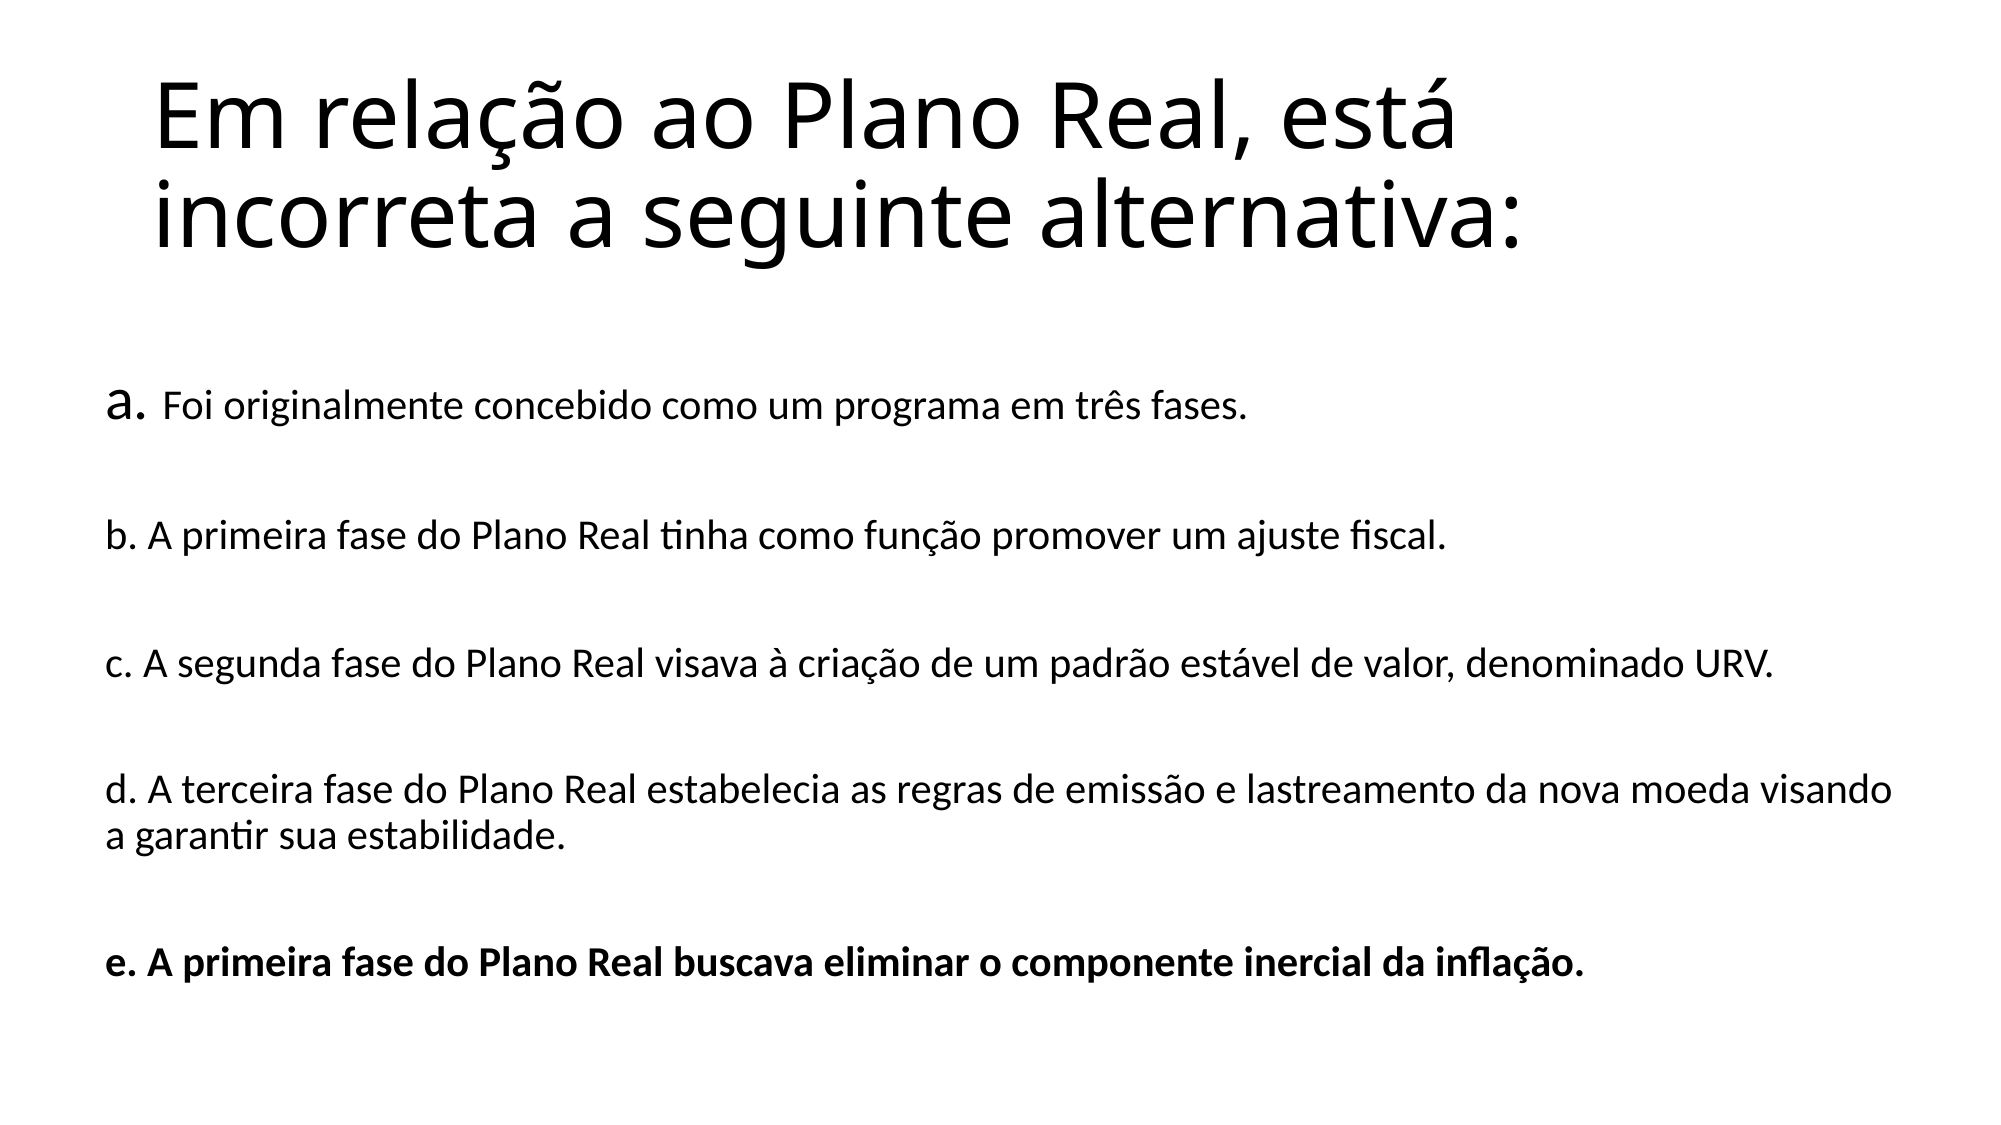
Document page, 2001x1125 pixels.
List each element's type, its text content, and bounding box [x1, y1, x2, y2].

title Em relação ao Plano Real, está incorreta a seguinte alternativa: [137, 59, 1863, 277]
list a. Foi originalmente concebido como um programa em três fases. b. A primeira fase do Plano Real tinha como função promover um ajuste fiscal. c. A segunda fase do Plano Real visava à criação de um padrão estável de valor, denominado URV. d. A terceira fase do Plano Real estabelecia as regras de emissão e lastreamento da nova moeda visando a garantir sua estabilidade. e. A primeira fase do Plano Real buscava eliminar o componente inercial da inflação. [90, 277, 1923, 1065]
